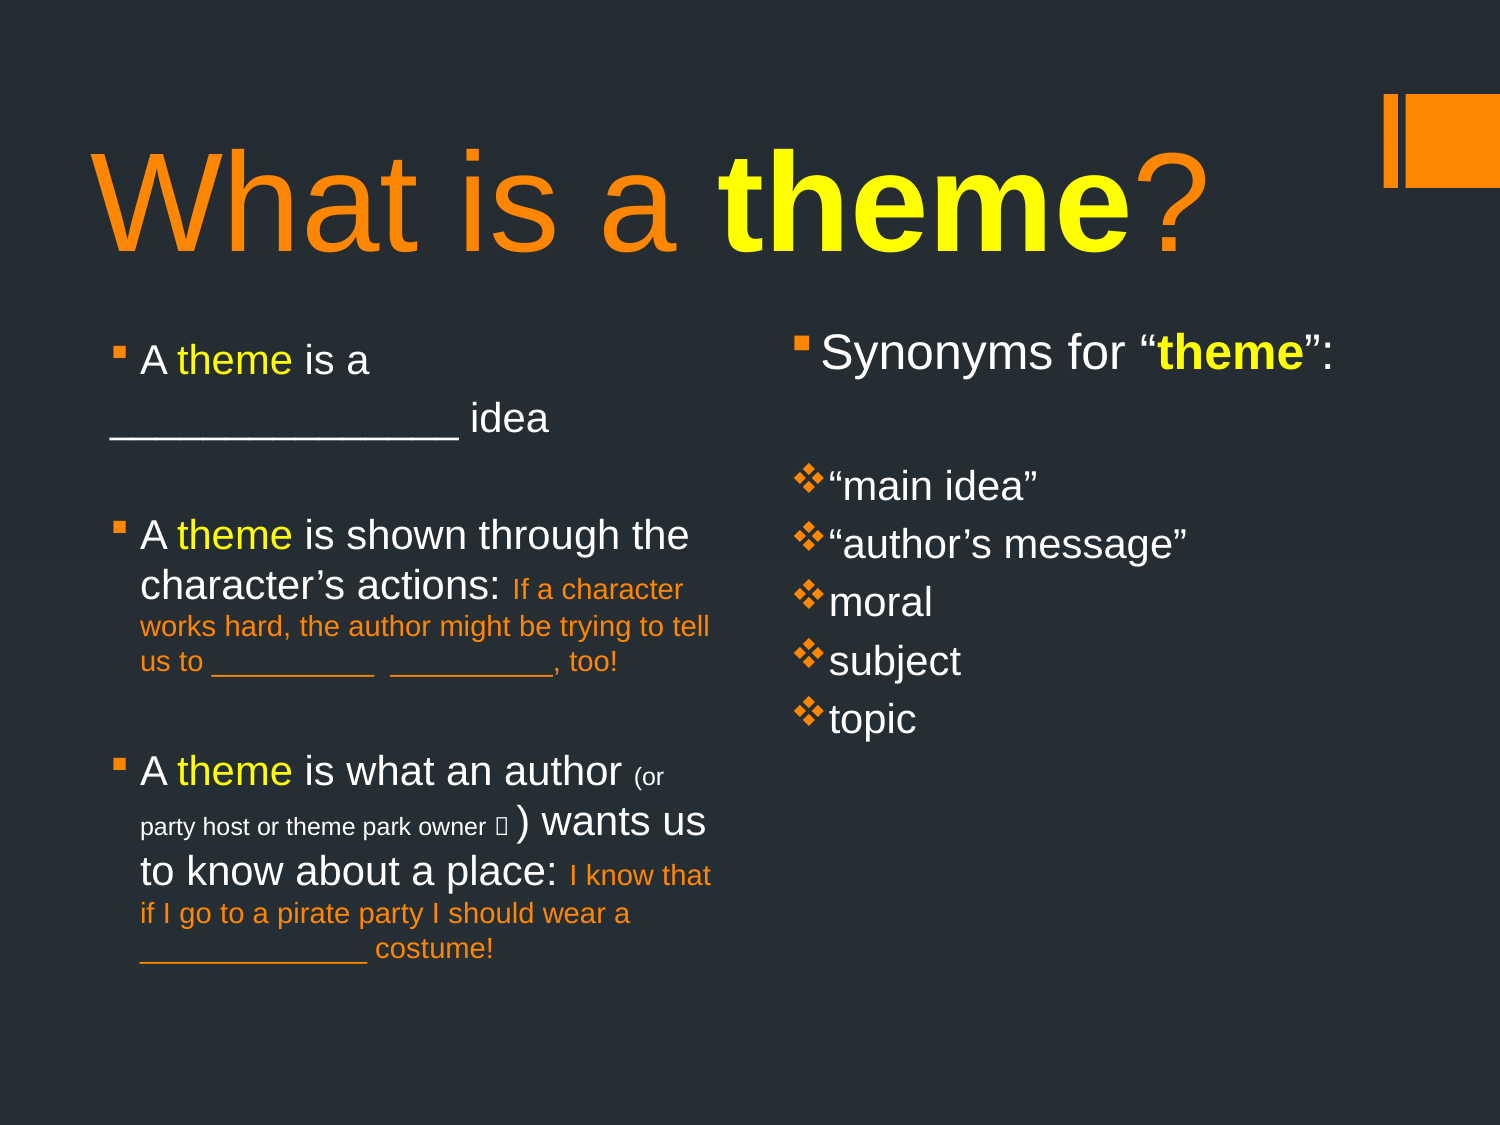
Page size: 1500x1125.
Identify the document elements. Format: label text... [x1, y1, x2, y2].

list Synonyms for “theme”: “main idea” “author’s message” moral subject topic [768, 312, 1413, 1040]
list A theme is a _______________ idea A theme is shown through the character’s actions: If a character works hard, the author might be trying to tell us to __________ __________, too! A theme is what an author (or party host or theme park owner  ) wants us to know about a place: I know that if I go to a pirate party I should wear a ______________ costume! [87, 324, 735, 1040]
title What is a theme? [75, 62, 1275, 288]
